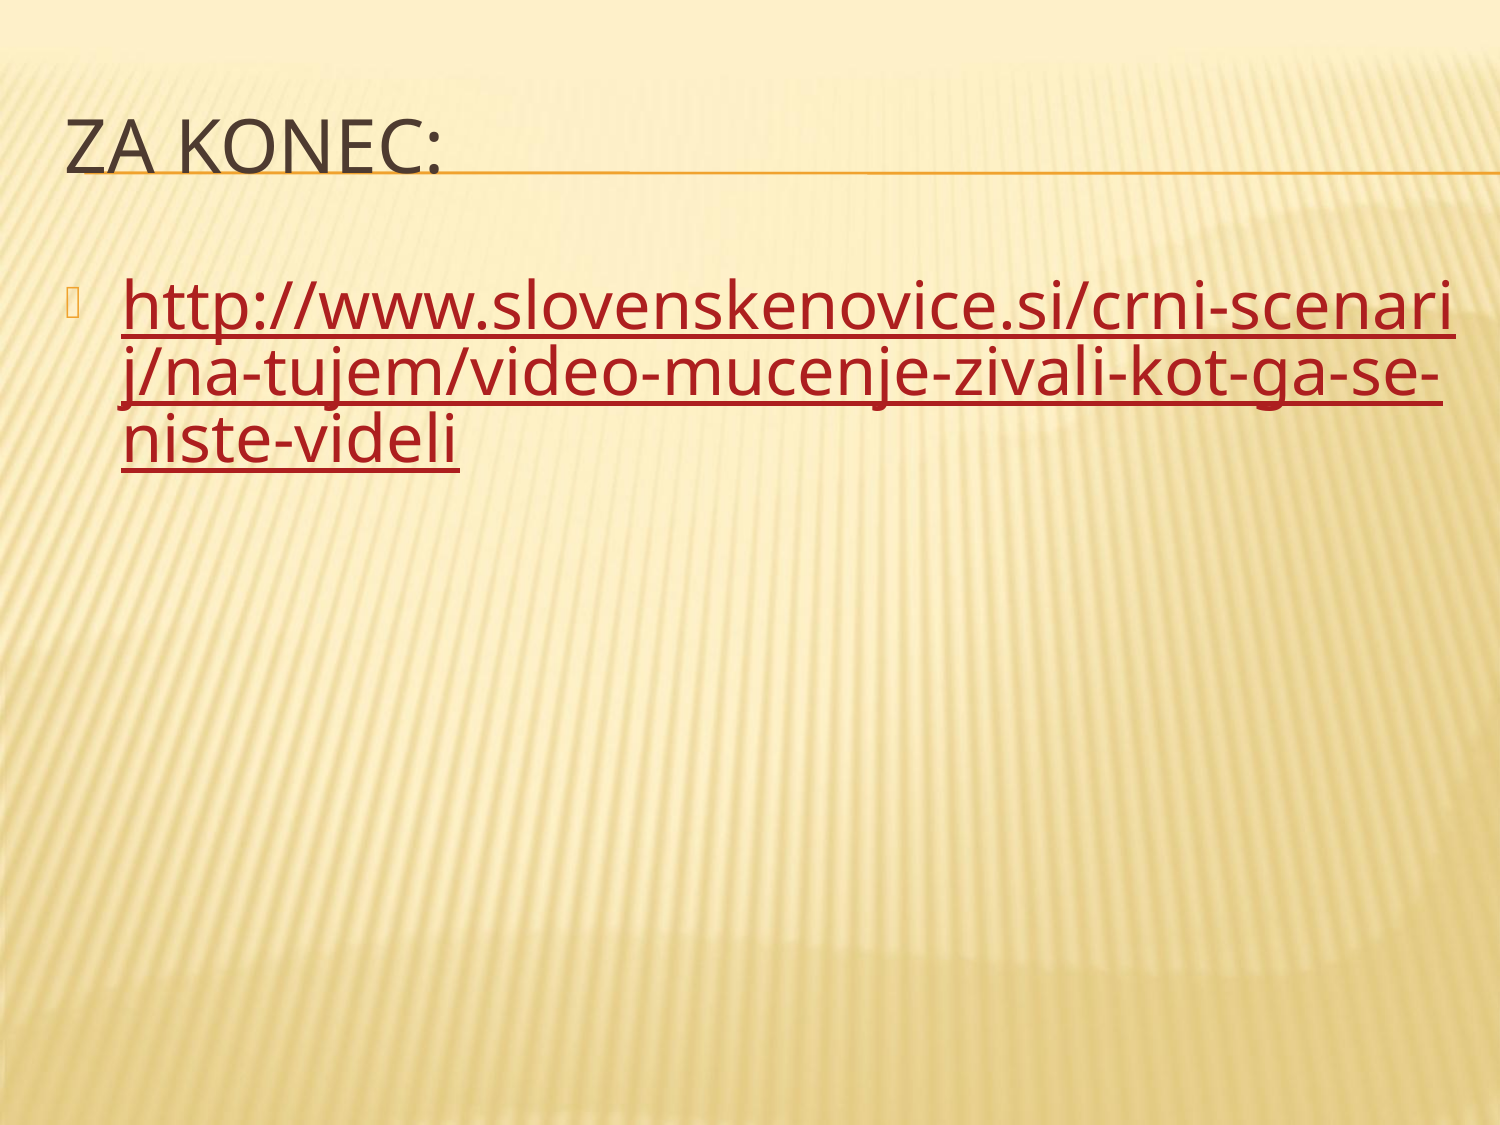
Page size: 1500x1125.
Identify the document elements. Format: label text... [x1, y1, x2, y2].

list http://www.slovenskenovice.si/crni-scenarij/na-tujem/video-mucenje-zivali-kot-ga-se-niste-videli [50, 254, 1475, 998]
picture [0, 0, 1500, 1125]
title Za konec: [50, 75, 1475, 213]
